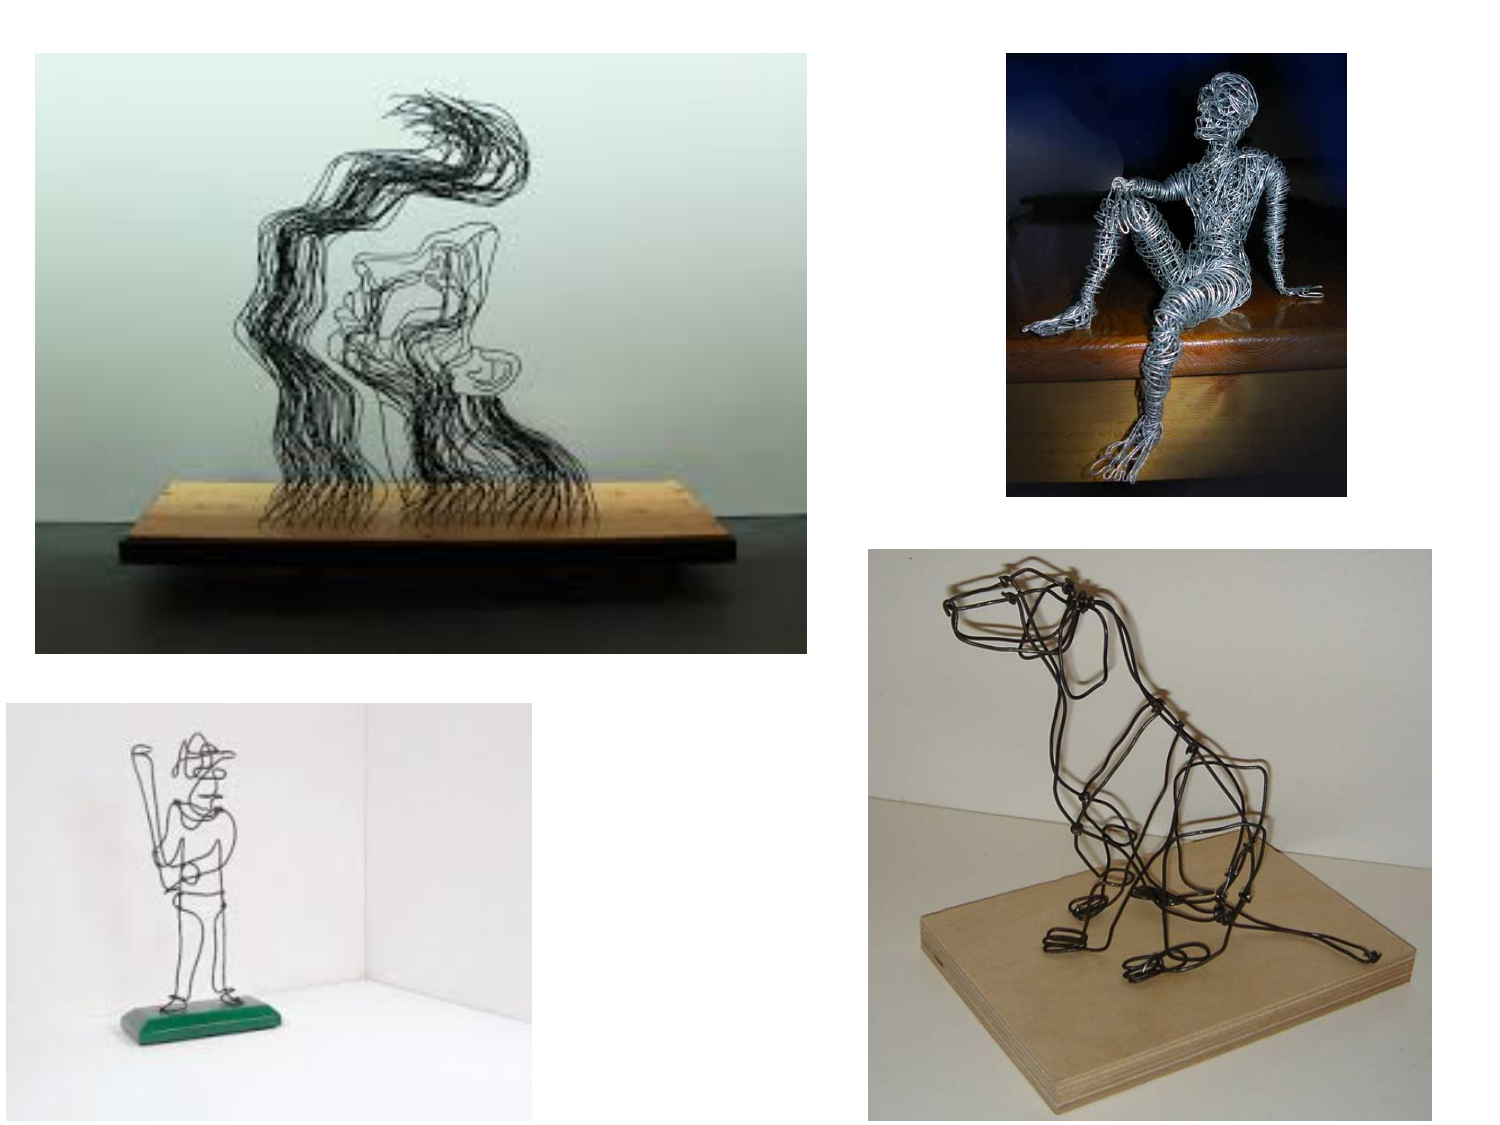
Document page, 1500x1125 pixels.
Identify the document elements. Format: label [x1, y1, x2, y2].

picture [34, 53, 808, 654]
picture [1006, 53, 1347, 497]
picture [867, 549, 1433, 1121]
picture [5, 703, 532, 1121]
